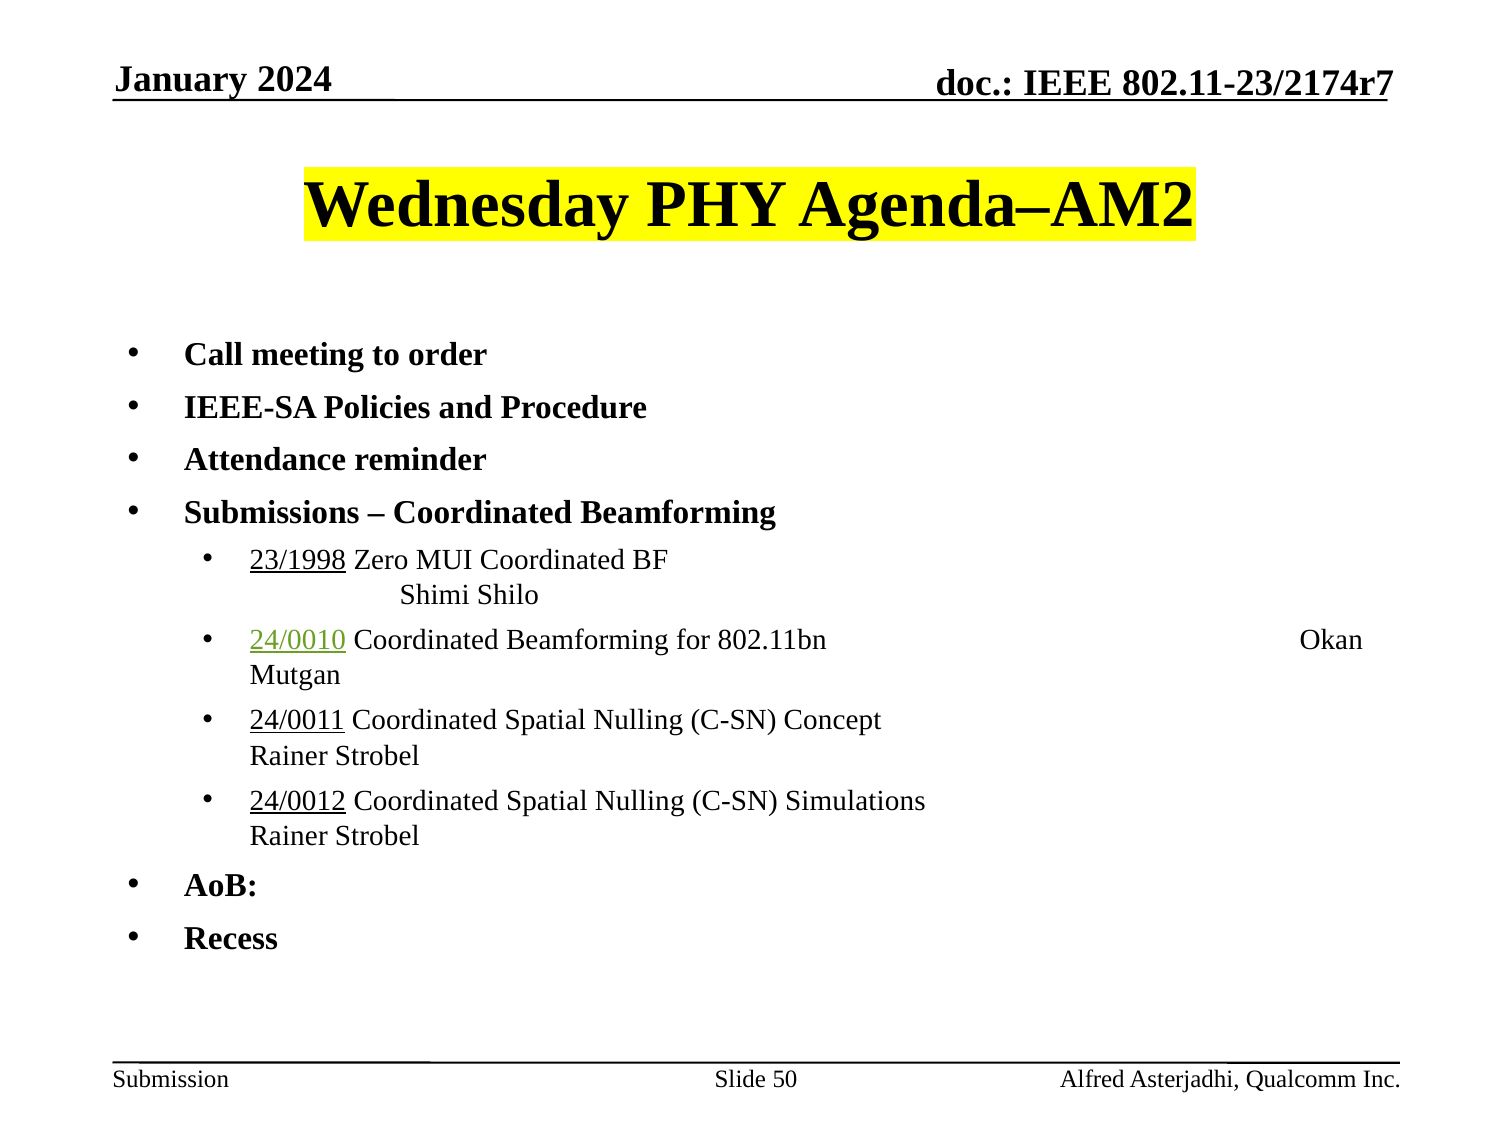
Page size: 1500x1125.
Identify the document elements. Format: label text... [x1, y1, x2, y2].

footer Alfred Asterjadhi, Qualcomm Inc. [878, 1061, 1402, 1093]
title Wednesday PHY Agenda–AM2 [112, 112, 1388, 288]
list Call meeting to order IEEE-SA Policies and Procedure Attendance reminder Submissions – Coordinated Beamforming 23/1998 Zero MUI Coordinated BF Shimi Shilo 24/0010 Coordinated Beamforming for 802.11bn Okan Mutgan 24/0011 Coordinated Spatial Nulling (C-SN) Concept Rainer Strobel 24/0012 Coordinated Spatial Nulling (C-SN) Simulations Rainer Strobel AoB: Recess [112, 324, 1388, 1063]
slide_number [114, 54, 423, 100]
slide_number Slide 50 [712, 1061, 800, 1123]
